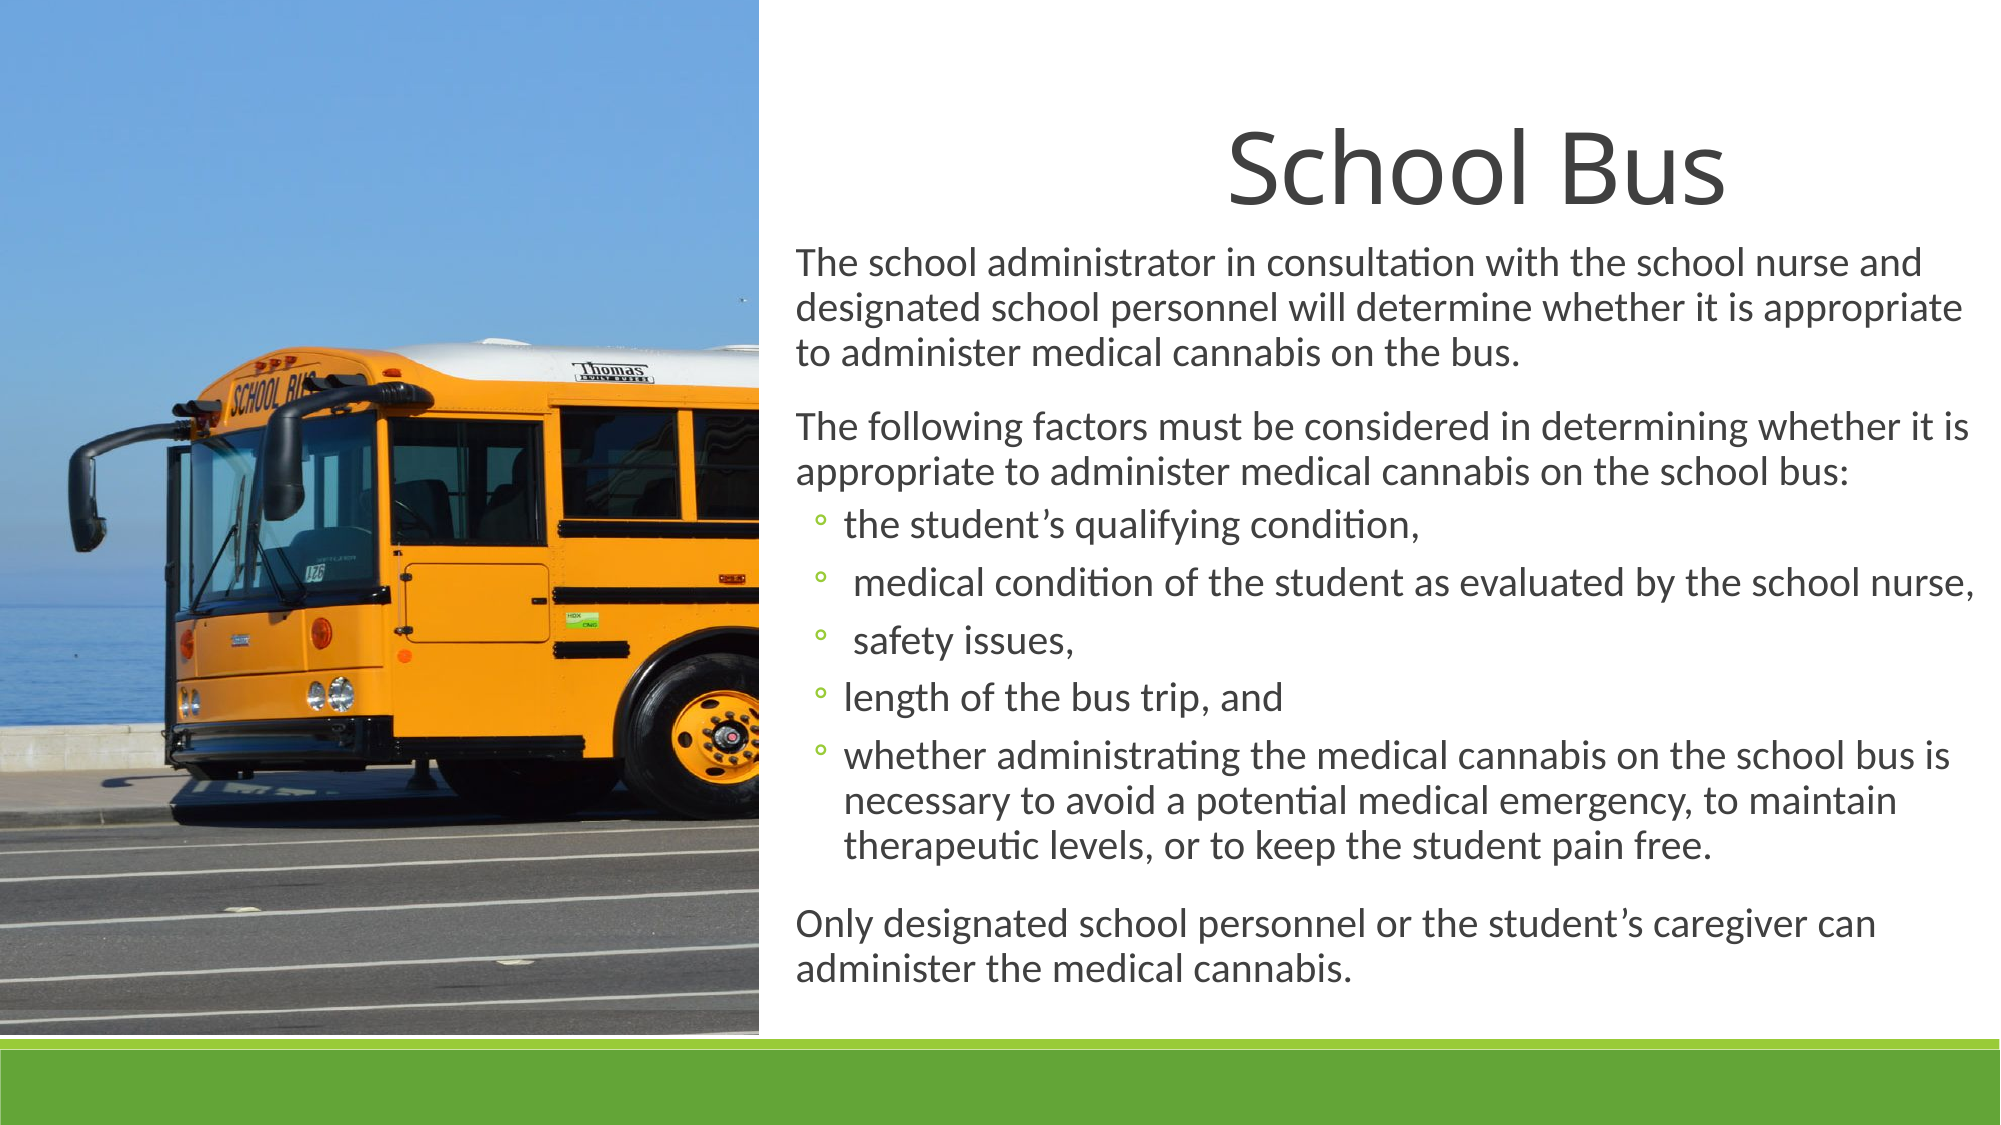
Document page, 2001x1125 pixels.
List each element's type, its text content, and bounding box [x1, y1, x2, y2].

list The school administrator in consultation with the school nurse and designated school personnel will determine whether it is appropriate to administer medical cannabis on the bus. The following factors must be considered in determining whether it is appropriate to administer medical cannabis on the school bus: the student’s qualifying condition, medical condition of the student as evaluated by the school nurse, safety issues, length of the bus trip, and whether administrating the medical cannabis on the school bus is necessary to avoid a potential medical emergency, to maintain therapeutic levels, or to keep the student pain free. Only designated school personnel or the student’s caregiver can administer the medical cannabis. [780, 232, 2000, 1085]
picture [0, 0, 760, 1036]
title School Bus [955, 0, 2000, 233]
